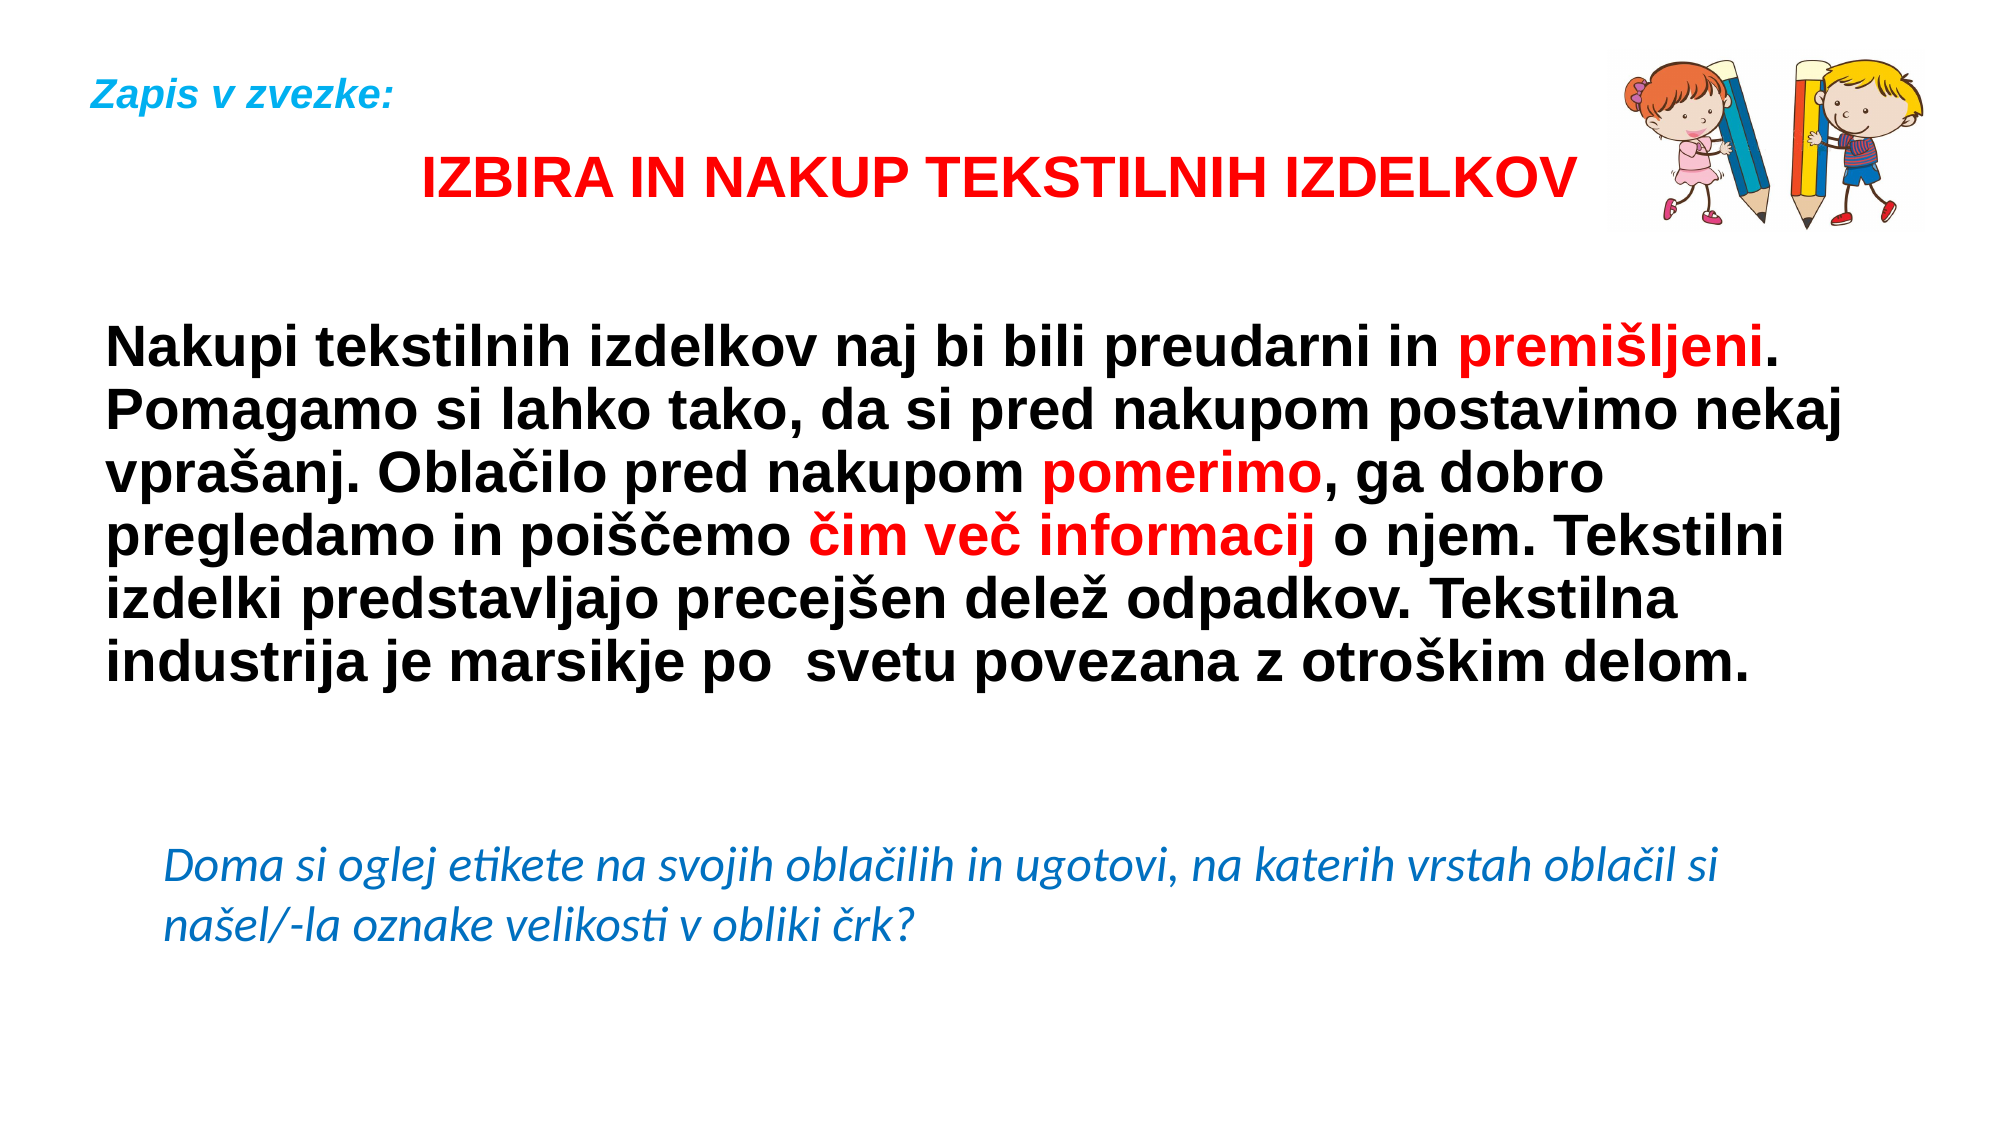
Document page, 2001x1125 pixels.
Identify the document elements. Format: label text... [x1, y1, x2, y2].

picture [1606, 49, 1925, 232]
text_box Doma si oglej etikete na svojih oblačilih in ugotovi, na katerih vrstah oblačil si našel/-la oznake velikosti v obliki črk? [148, 824, 1863, 959]
title IZBIRA IN NAKUP TEKSTILNIH IZDELKOV [137, 125, 1606, 232]
list Nakupi tekstilnih izdelkov naj bi bili preudarni in premišljeni. Pomagamo si lahko tako, da si pred nakupom postavimo nekaj vprašanj. Oblačilo pred nakupom pomerimo, ga dobro pregledamo in poiščemo čim več informacij o njem. Tekstilni izdelki predstavljajo precejšen delež odpadkov. Tekstilna industrija je marsikje po svetu povezana z otroškim delom. [90, 308, 1863, 1023]
text_box Zapis v zvezke: [76, 59, 411, 125]
